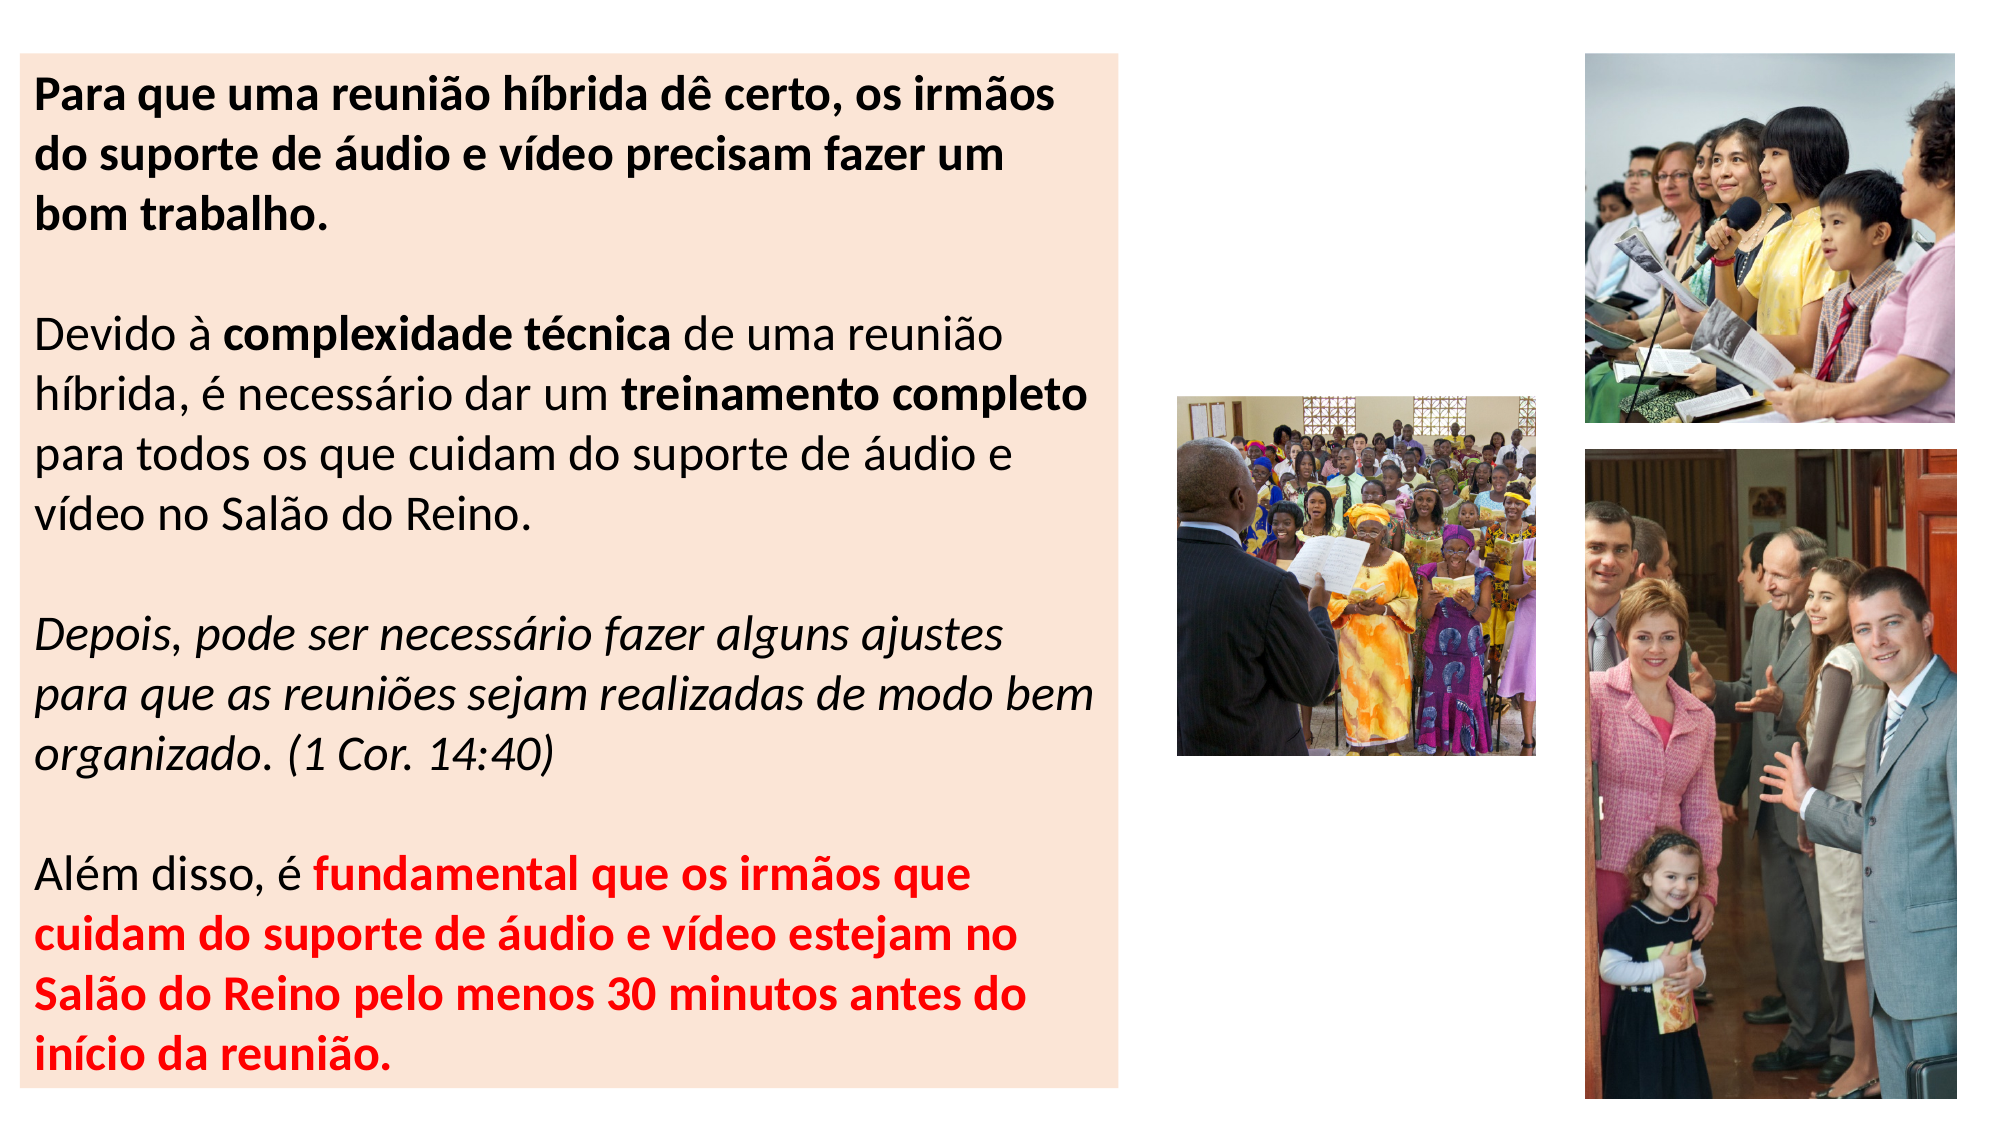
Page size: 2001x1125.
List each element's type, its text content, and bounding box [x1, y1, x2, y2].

picture [1176, 396, 1536, 756]
picture [1585, 449, 1957, 1099]
picture [1585, 53, 1955, 423]
text_box Para que uma reunião híbrida dê certo, os irmãos do suporte de áudio e vídeo precisam fazer um bom trabalho. Devido à complexidade técnica de uma reunião híbrida, é necessário dar um treinamento completo para todos os que cuidam do suporte de áudio e vídeo no Salão do Reino. Depois, pode ser necessário fazer alguns ajustes para que as reuniões sejam realizadas de modo bem organizado. (1 Cor. 14:40) Além disso, é fundamental que os irmãos que cuidam do suporte de áudio e vídeo estejam no Salão do Reino pelo menos 30 minutos antes do início da reunião. [19, 53, 1119, 1089]
